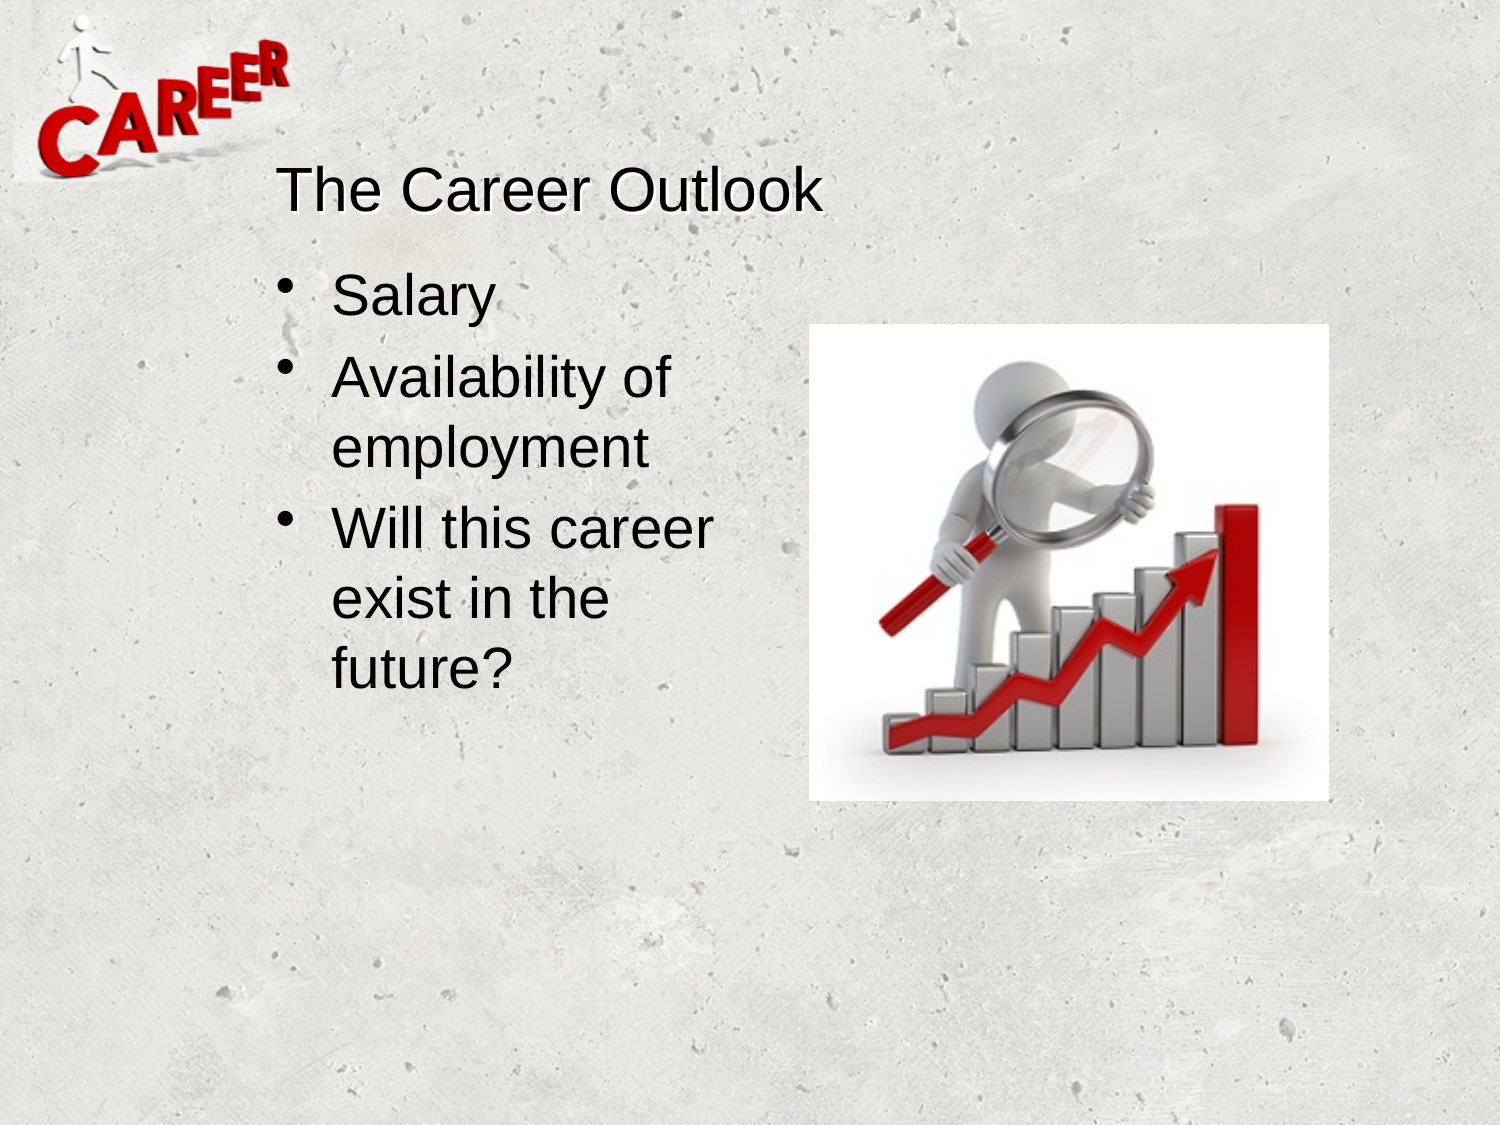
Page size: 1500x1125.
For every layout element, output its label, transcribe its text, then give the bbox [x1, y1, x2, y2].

picture [0, 0, 1500, 1125]
list Salary Availability of employment Will this career exist in the future? [260, 249, 780, 1030]
title The Career Outlook [260, 149, 1312, 234]
